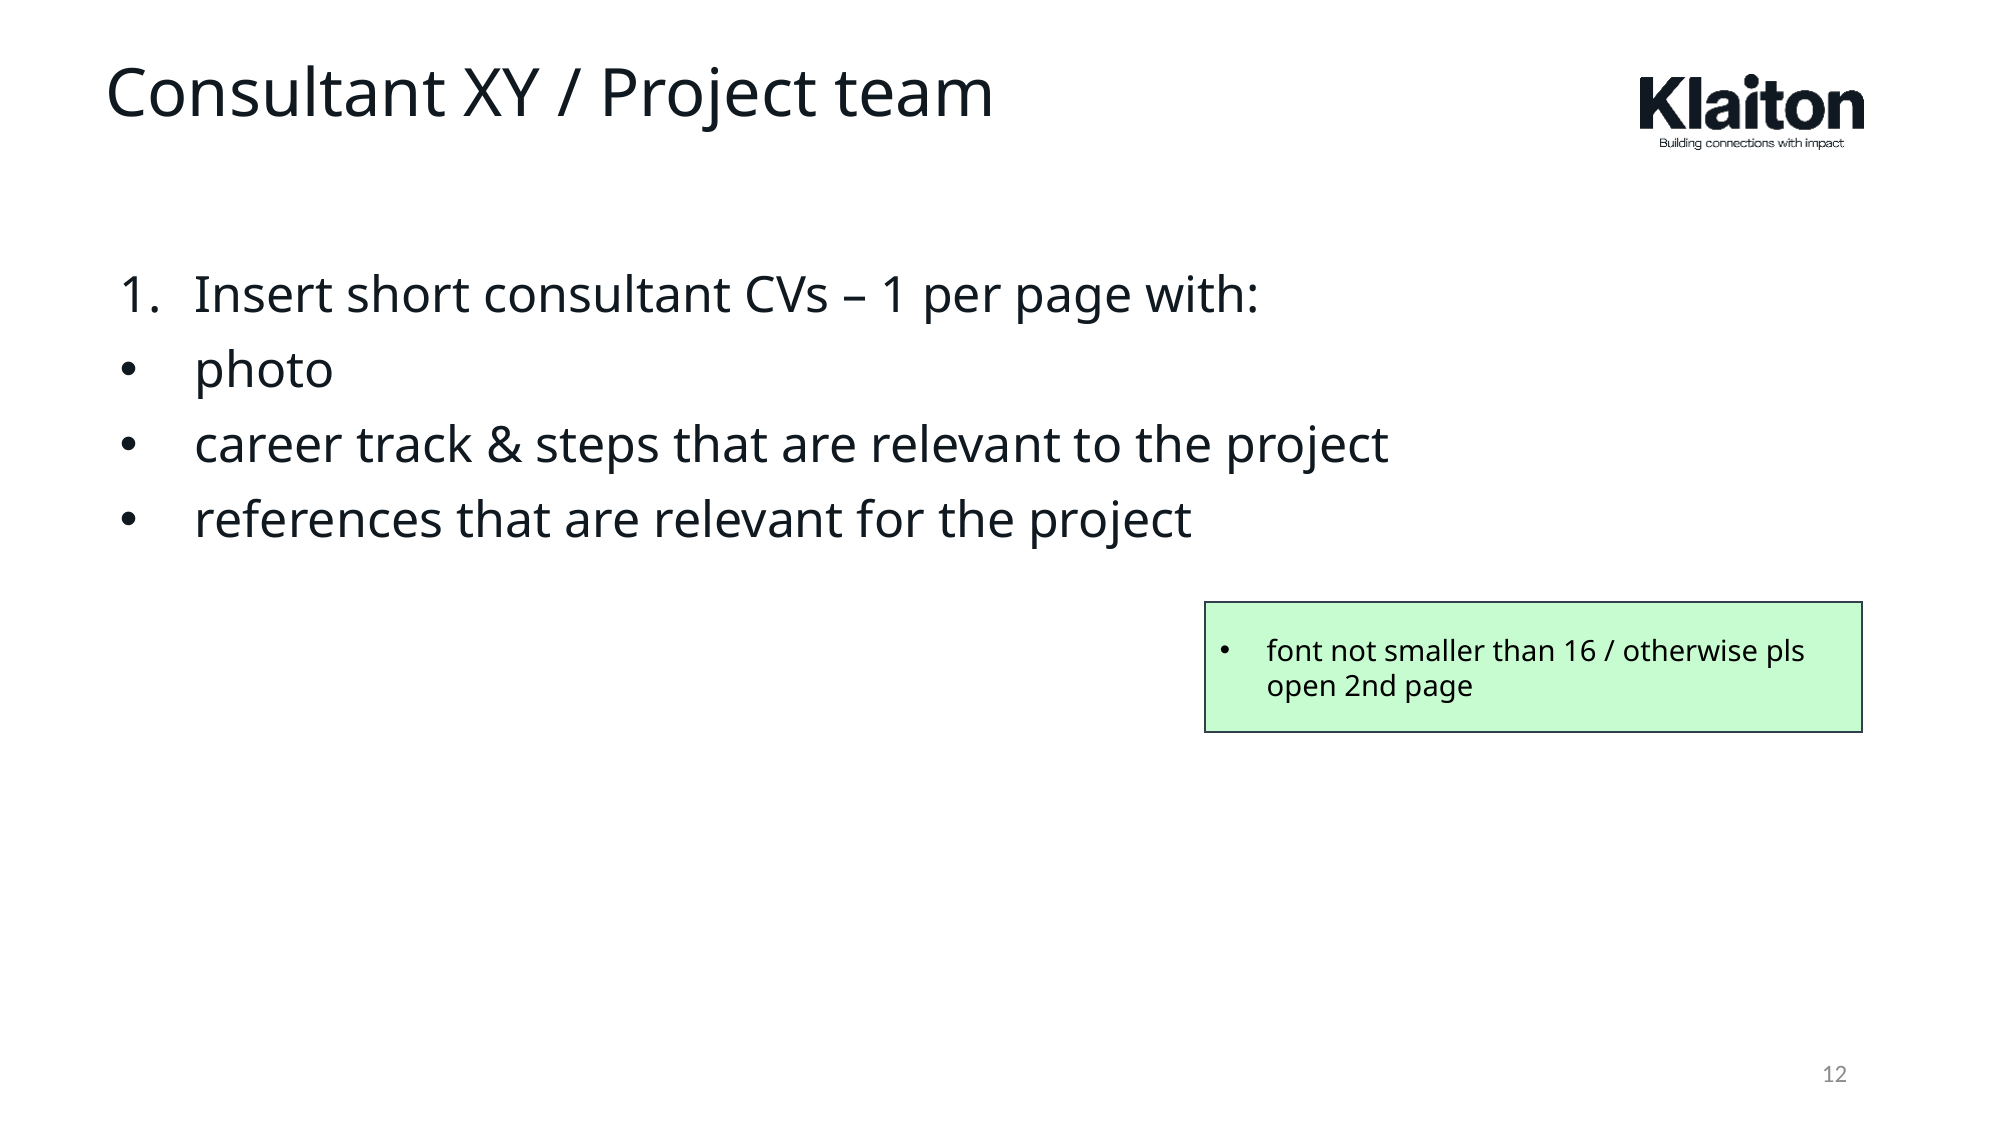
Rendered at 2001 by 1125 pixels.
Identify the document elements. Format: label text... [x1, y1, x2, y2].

slide_number 12 [1412, 1042, 1863, 1103]
list Insert short consultant CVs – 1 per page with:​ photo​ career track & steps that are relevant to the project​ references that are relevant for the project [105, 262, 1863, 996]
text_box font not smaller than 16 / otherwise pls open 2nd page [1204, 602, 1863, 733]
title Consultant XY / Project team [105, 58, 1572, 184]
picture [1640, 74, 1864, 150]
